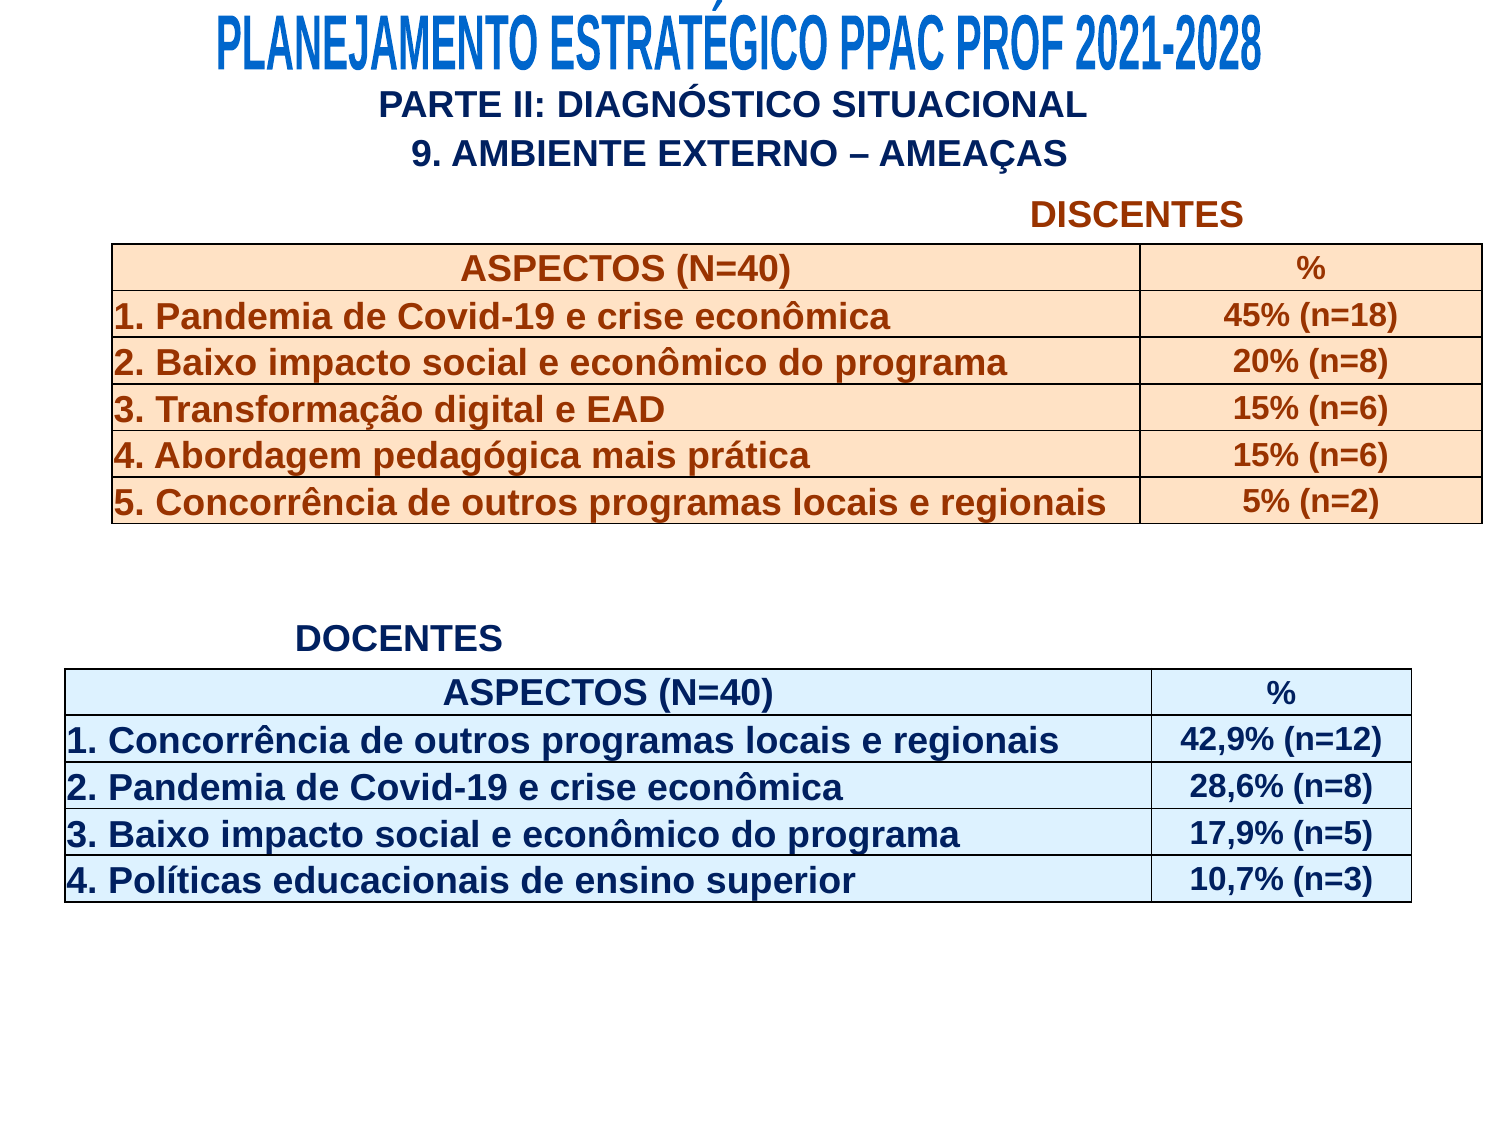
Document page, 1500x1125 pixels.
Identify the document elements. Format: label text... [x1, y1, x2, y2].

table_header % [1152, 670, 1411, 714]
table_cell 3. Transformação digital e EAD [113, 385, 1139, 430]
table_cell 2. Baixo impacto social e econômico do programa [113, 338, 1139, 383]
table_cell 1. Concorrência de outros programas locais e regionais [66, 716, 1151, 761]
text_box DOCENTES [280, 606, 519, 666]
table_cell 20% (n=8) [1141, 338, 1481, 383]
table_cell 42,9% (n=12) [1152, 716, 1411, 761]
table_cell 17,9% (n=5) [1152, 809, 1411, 854]
table_header % [1141, 245, 1481, 290]
table_cell 1. Pandemia de Covid-19 e crise econômica [113, 291, 1139, 336]
table_cell 15% (n=6) [1141, 431, 1481, 476]
table_cell 2. Pandemia de Covid-19 e crise econômica [66, 763, 1151, 808]
text_box DISCENTES [1015, 182, 1260, 242]
table_cell 4. Abordagem pedagógica mais prática [113, 431, 1139, 476]
table_cell 5% (n=2) [1141, 478, 1481, 523]
table_cell 4. Políticas educacionais de ensino superior [66, 856, 1151, 901]
table_cell 45% (n=18) [1141, 291, 1481, 336]
text_box 9. AMBIENTE EXTERNO – AMEAÇAS [199, 121, 1280, 182]
table_cell 10,7% (n=3) [1152, 856, 1411, 901]
table_cell 3. Baixo impacto social e econômico do programa [66, 809, 1151, 854]
table_cell 28,6% (n=8) [1152, 763, 1411, 808]
table_header ASPECTOS (N=40) [113, 245, 1139, 290]
table_header ASPECTOS (N=40) [66, 670, 1151, 714]
table_cell 15% (n=6) [1141, 385, 1481, 430]
text_box PARTE II: DIAGNÓSTICO SITUACIONAL [363, 72, 1104, 121]
table_cell 5. Concorrência de outros programas locais e regionais [113, 478, 1139, 523]
